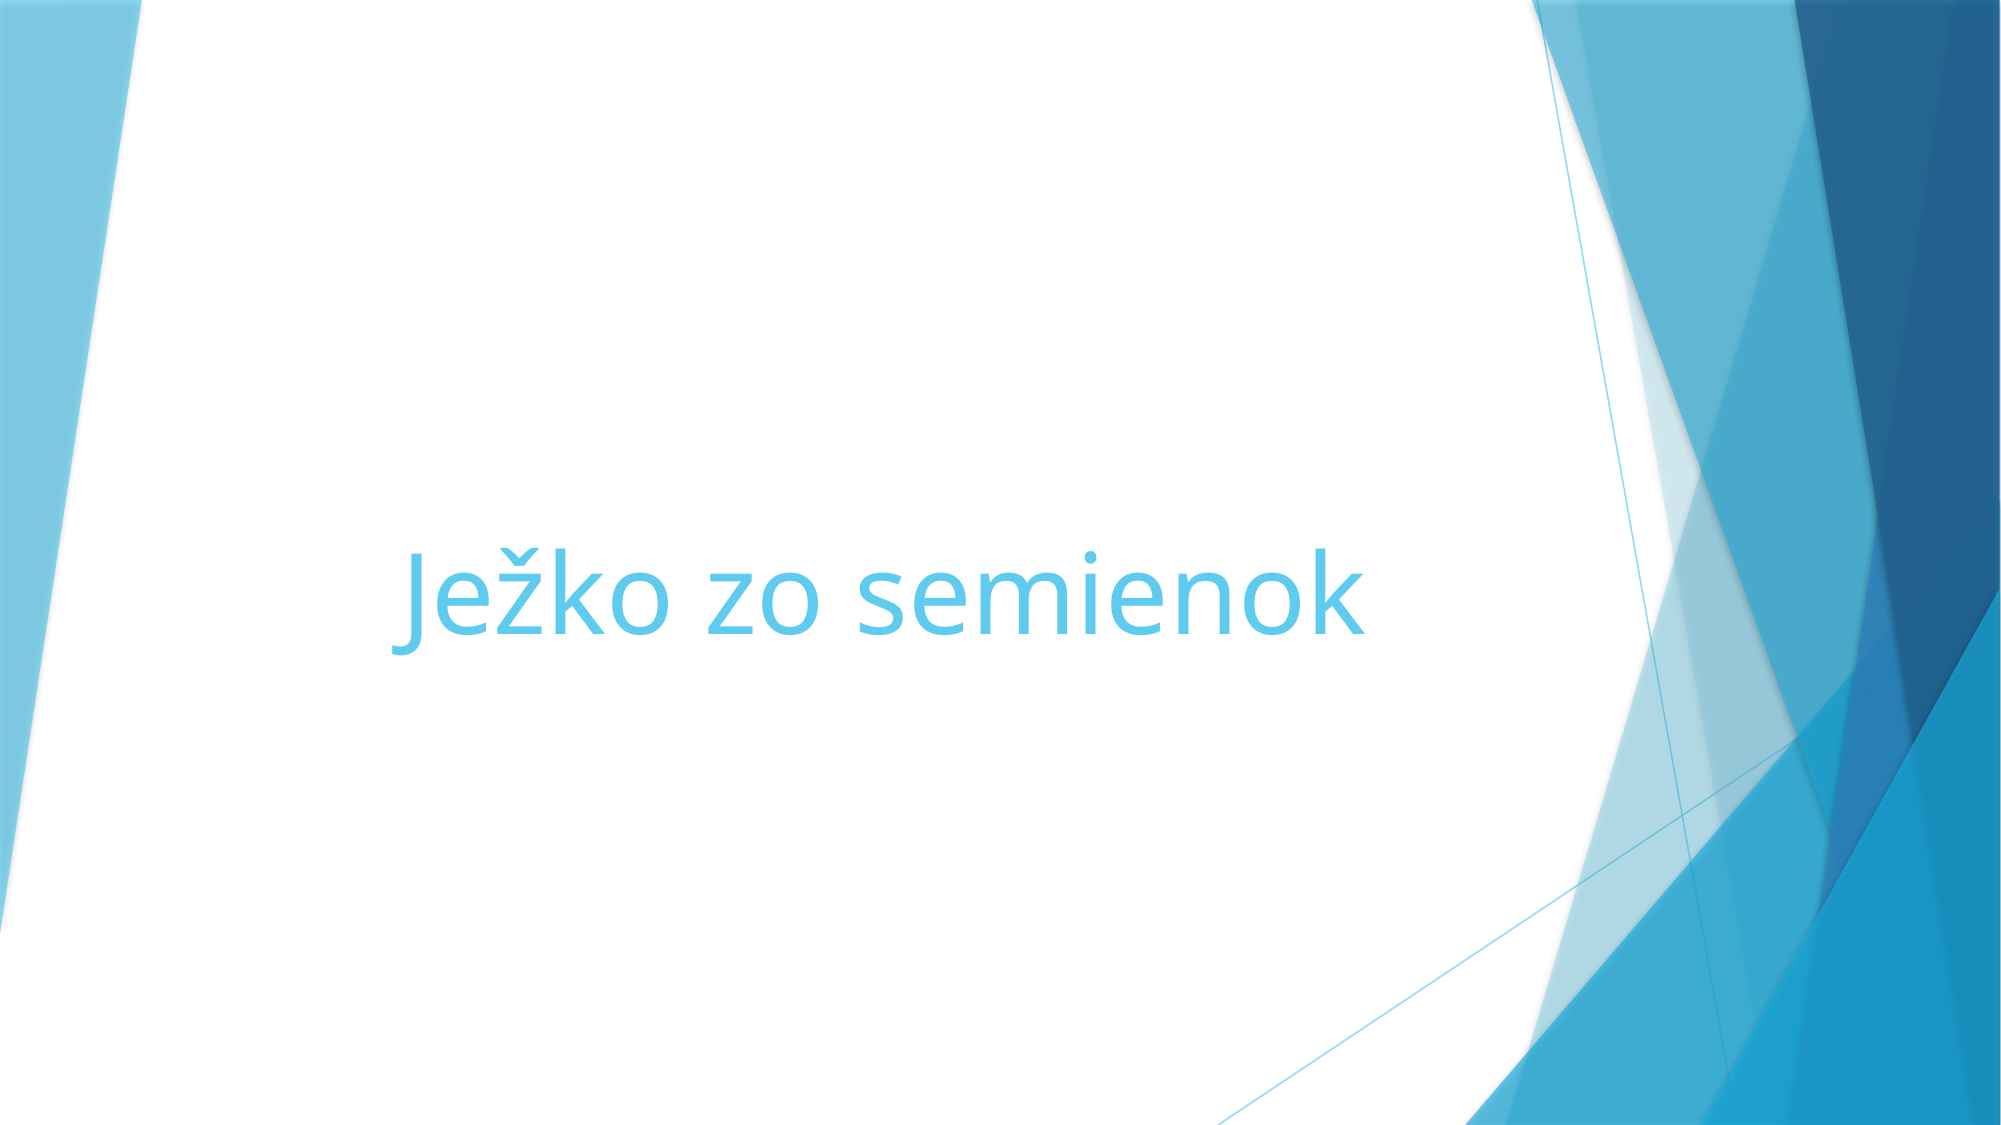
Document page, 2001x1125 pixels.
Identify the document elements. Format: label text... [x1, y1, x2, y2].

title Ježko zo semienok [247, 394, 1522, 665]
